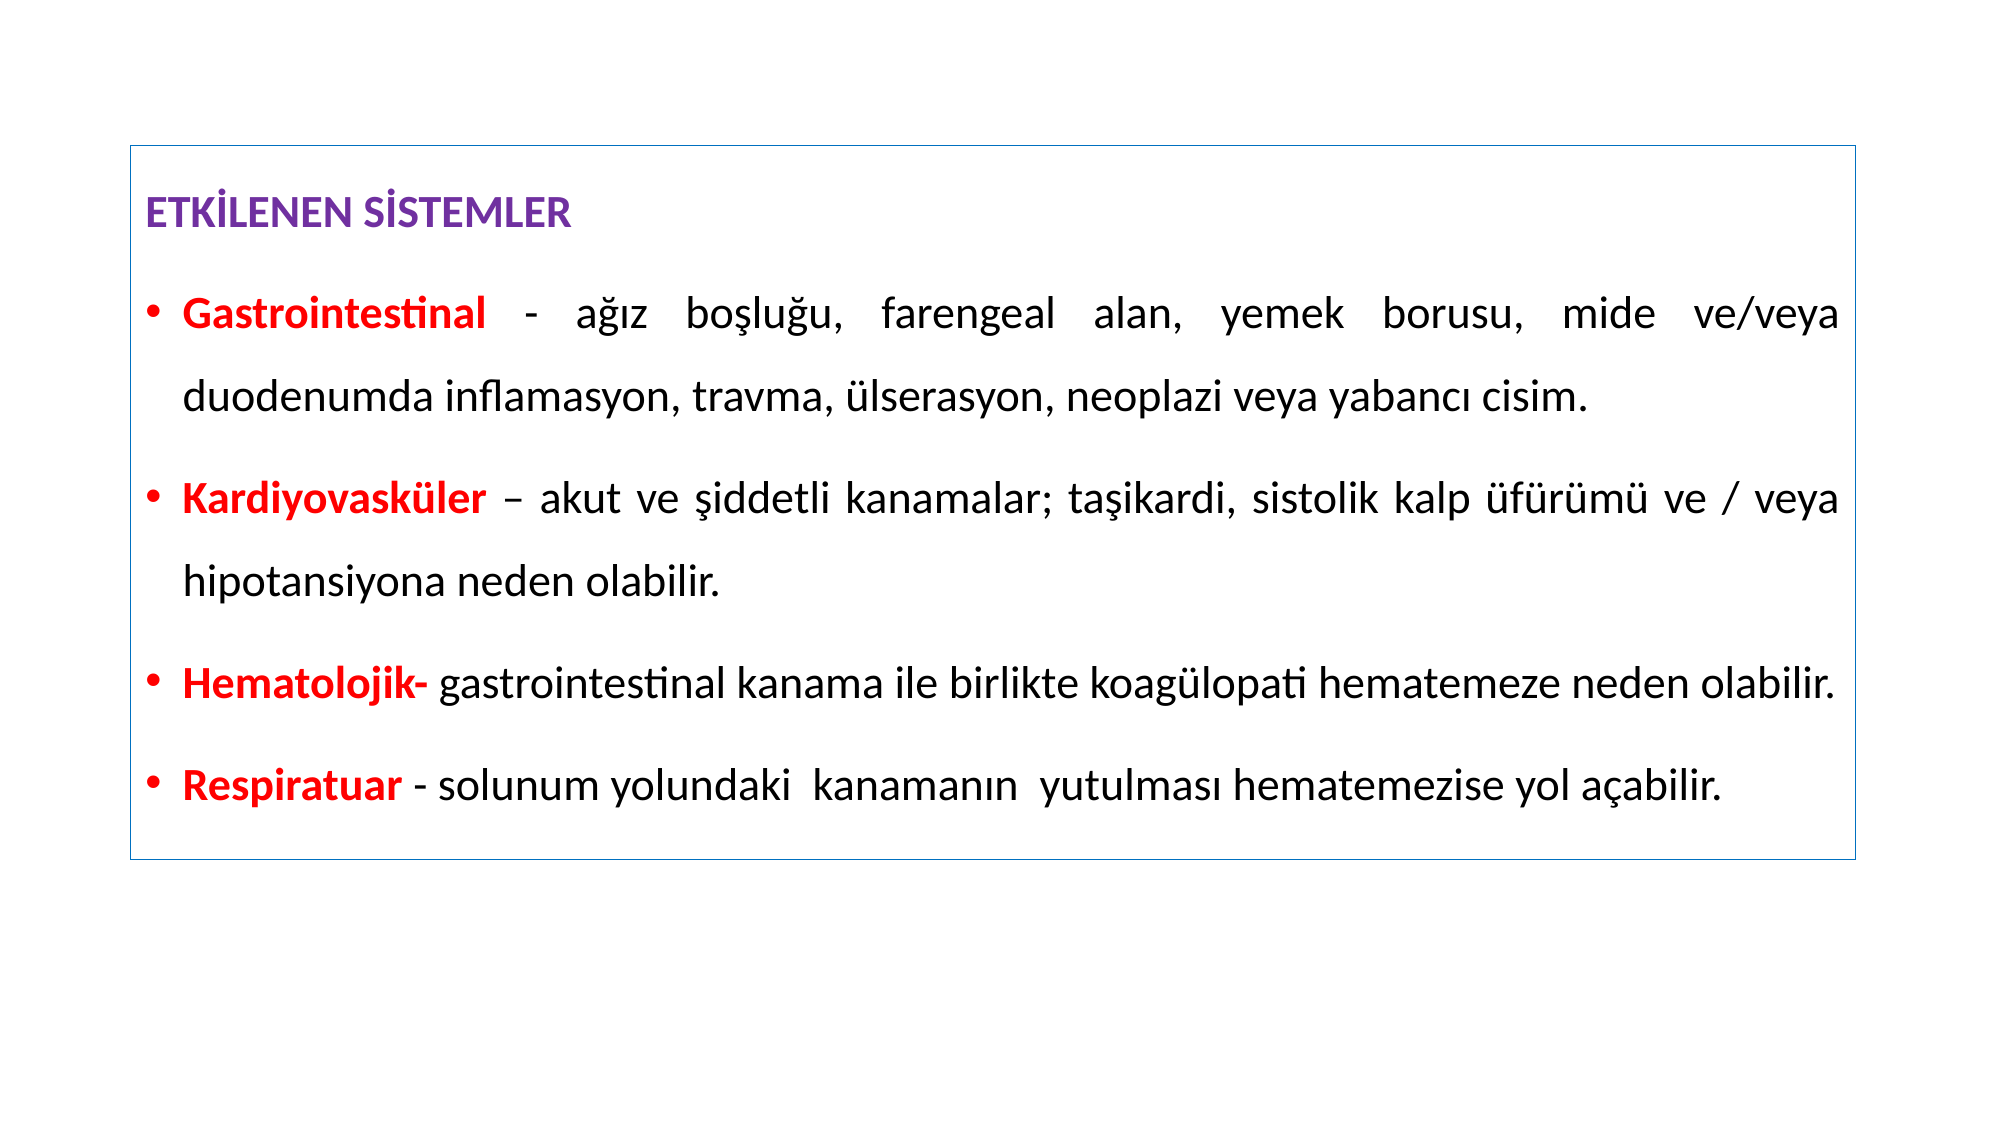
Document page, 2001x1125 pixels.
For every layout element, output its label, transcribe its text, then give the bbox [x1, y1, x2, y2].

list ETKİLENEN SİSTEMLER Gastrointestinal - ağız boşluğu, farengeal alan, yemek borusu, mide ve/veya duodenumda inflamasyon, travma, ülserasyon, neoplazi veya yabancı cisim. Kardiyovasküler – akut ve şiddetli kanamalar; taşikardi, sistolik kalp üfürümü ve / veya hipotansiyona neden olabilir. Hematolojik- gastrointestinal kanama ile birlikte koagülopati hematemeze neden olabilir. Respiratuar - solunum yolundaki kanamanın yutulması hematemezise yol açabilir. [130, 145, 1856, 860]
